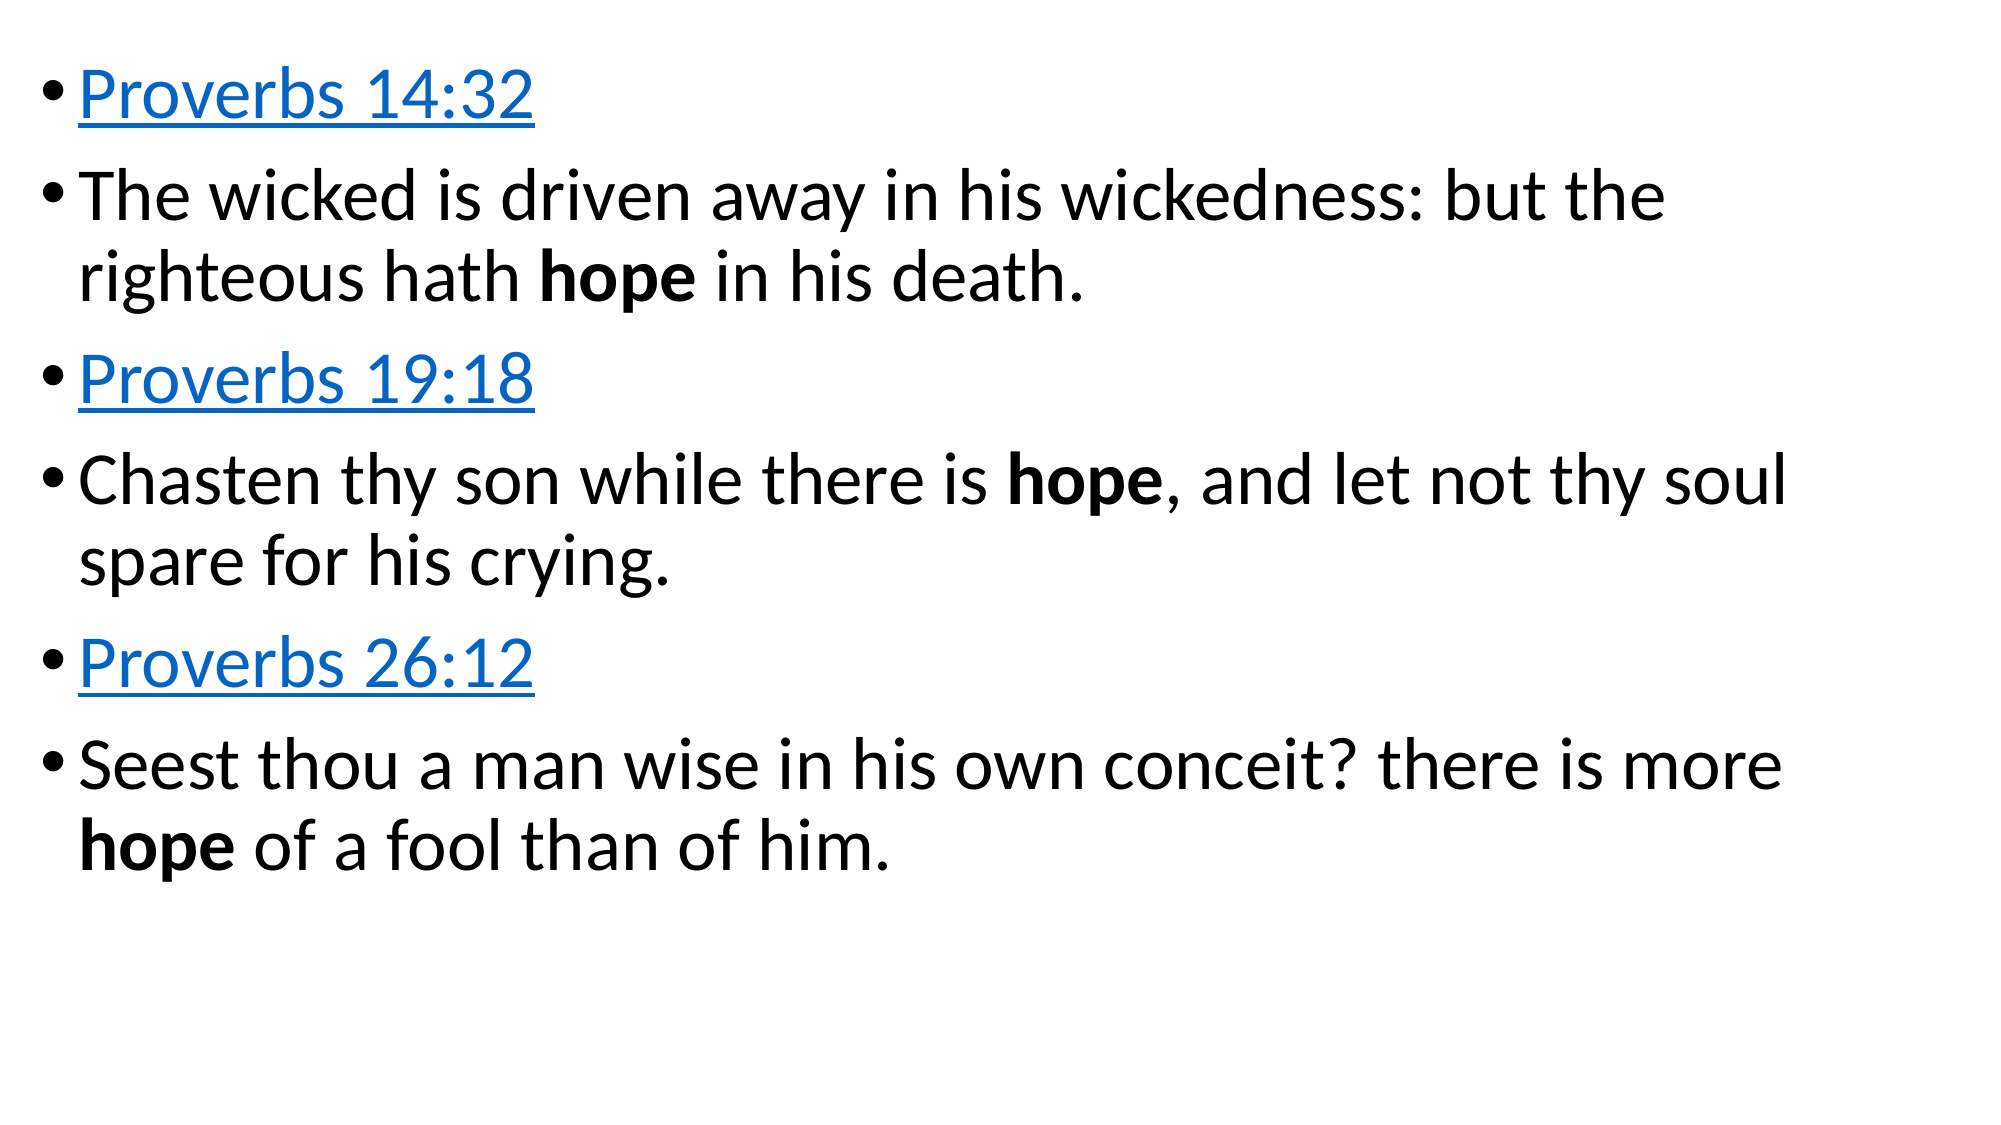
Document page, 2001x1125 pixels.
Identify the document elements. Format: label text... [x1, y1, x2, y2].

list Proverbs 14:32 The wicked is driven away in his wickedness: but the righteous hath hope in his death. Proverbs 19:18 Chasten thy son while there is hope, and let not thy soul spare for his crying. Proverbs 26:12 Seest thou a man wise in his own conceit? there is more hope of a fool than of him. [25, 46, 1967, 1092]
